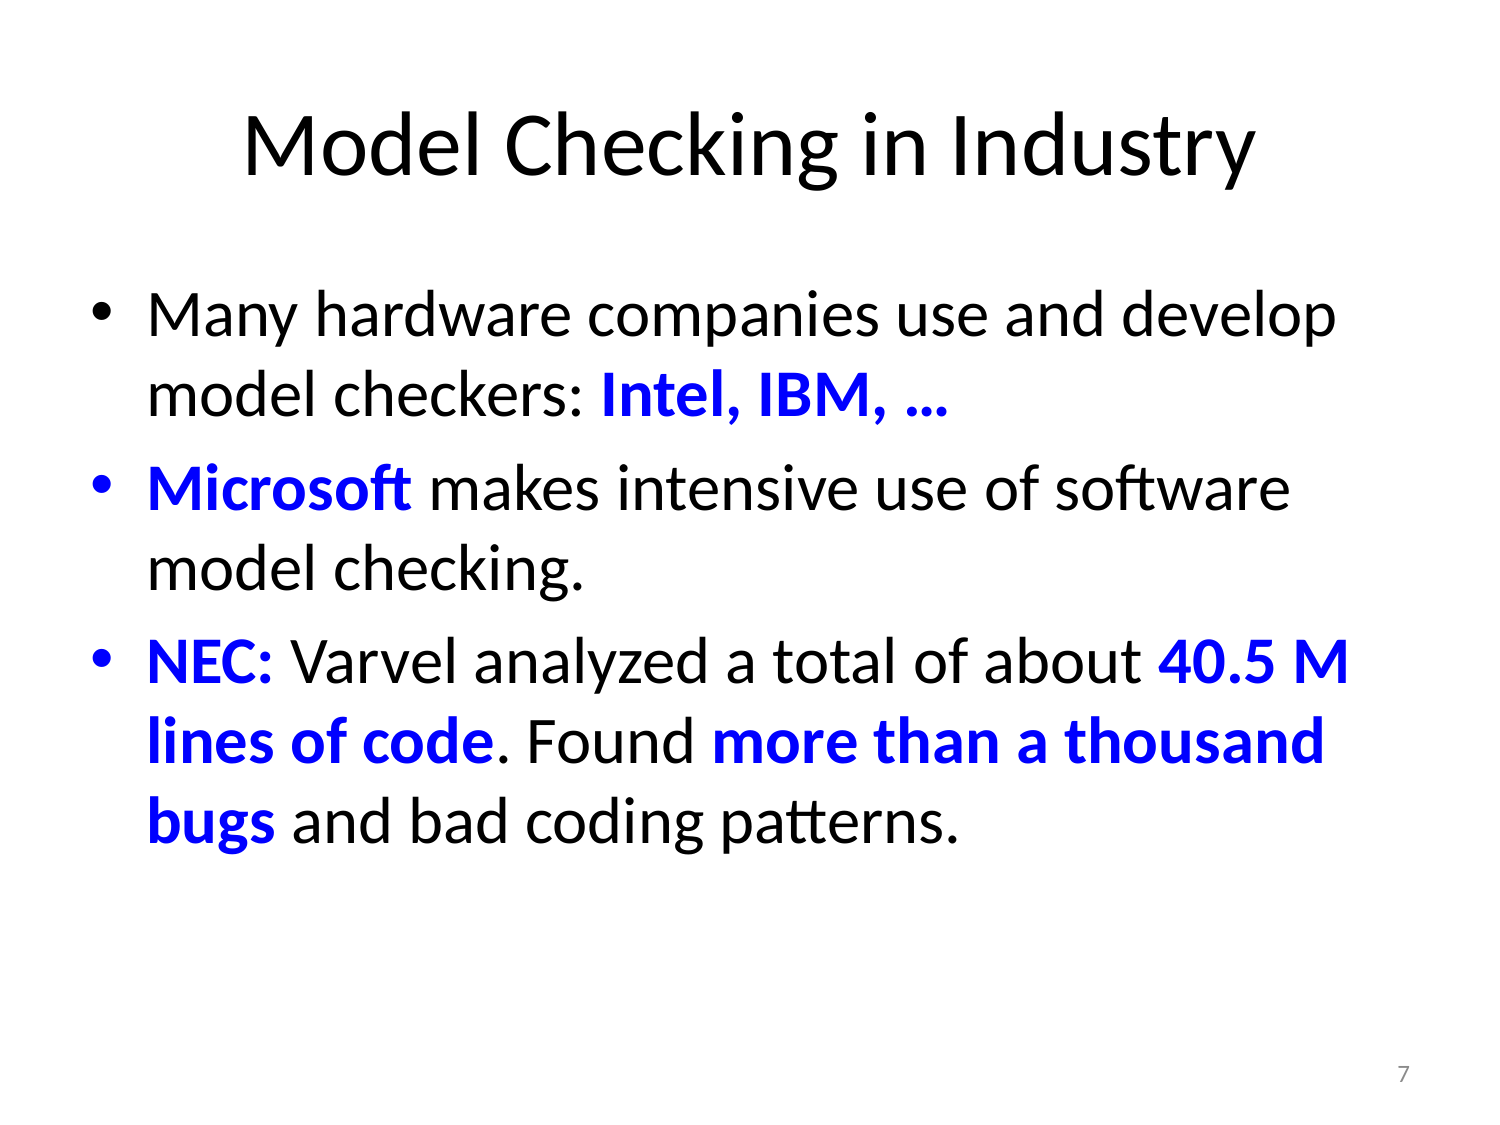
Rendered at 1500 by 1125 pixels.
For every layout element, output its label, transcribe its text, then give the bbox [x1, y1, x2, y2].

slide_number 7 [1074, 1042, 1425, 1103]
title Model Checking in Industry [75, 45, 1425, 233]
list Many hardware companies use and develop model checkers: Intel, IBM, … Microsoft makes intensive use of software model checking. NEC: Varvel analyzed a total of about 40.5 M lines of code. Found more than a thousand bugs and bad coding patterns. [75, 262, 1425, 1005]
